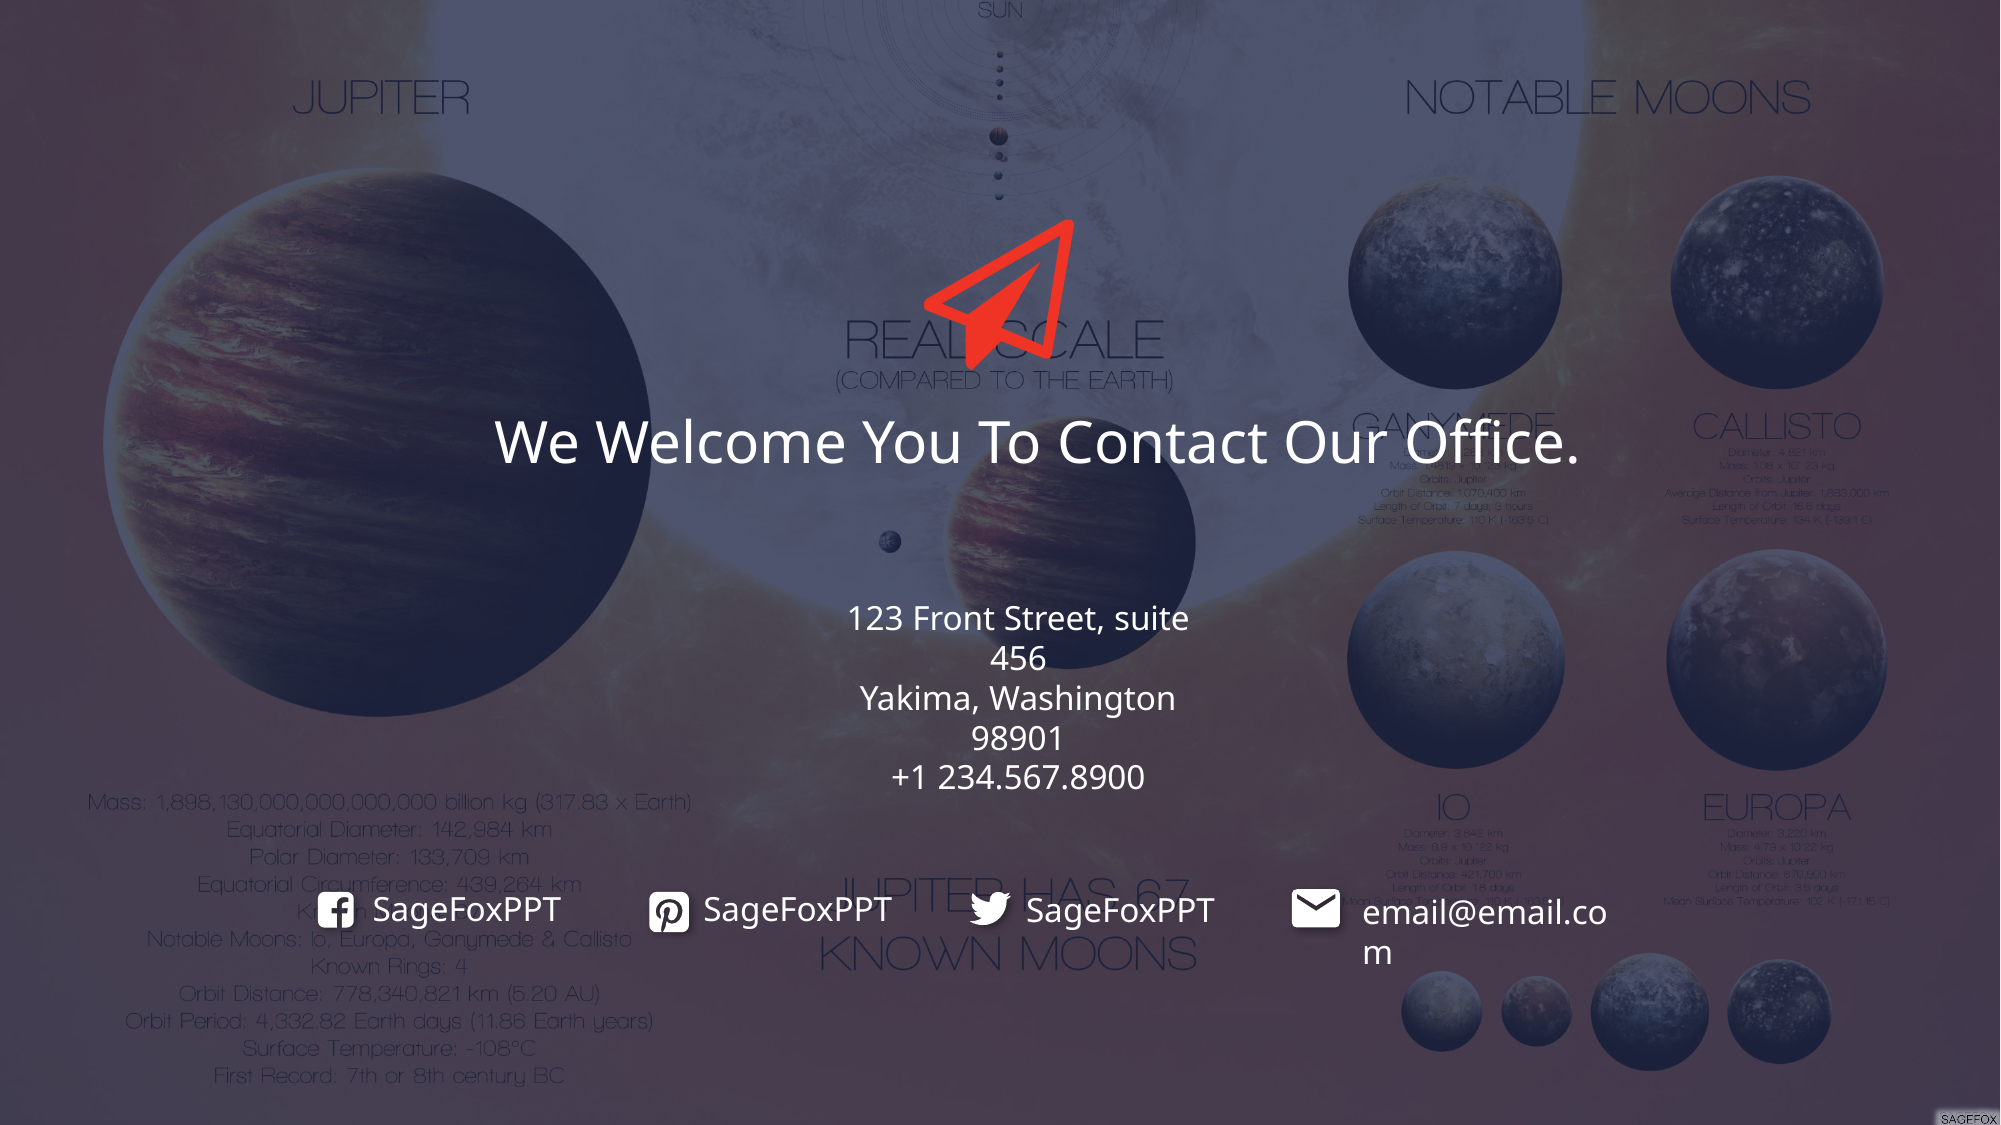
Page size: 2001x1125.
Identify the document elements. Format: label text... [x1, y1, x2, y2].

picture [1938, 1114, 1999, 1125]
text_box [317, 891, 354, 928]
text_box [649, 891, 688, 933]
text_box [923, 219, 1074, 370]
text_box [969, 891, 1011, 926]
text_box SageFoxPPT [357, 880, 598, 936]
text_box [1291, 889, 1340, 928]
text_box 123 Front Street, suite 456 Yakima, Washington 98901 +1 234.567.8900 [808, 589, 1229, 804]
text_box SageFoxPPT [1011, 881, 1252, 937]
text_box We Welcome You To Contact Our Office. [477, 398, 1598, 483]
text_box email@email.com [1347, 884, 1649, 979]
text_box SageFoxPPT [688, 880, 929, 936]
